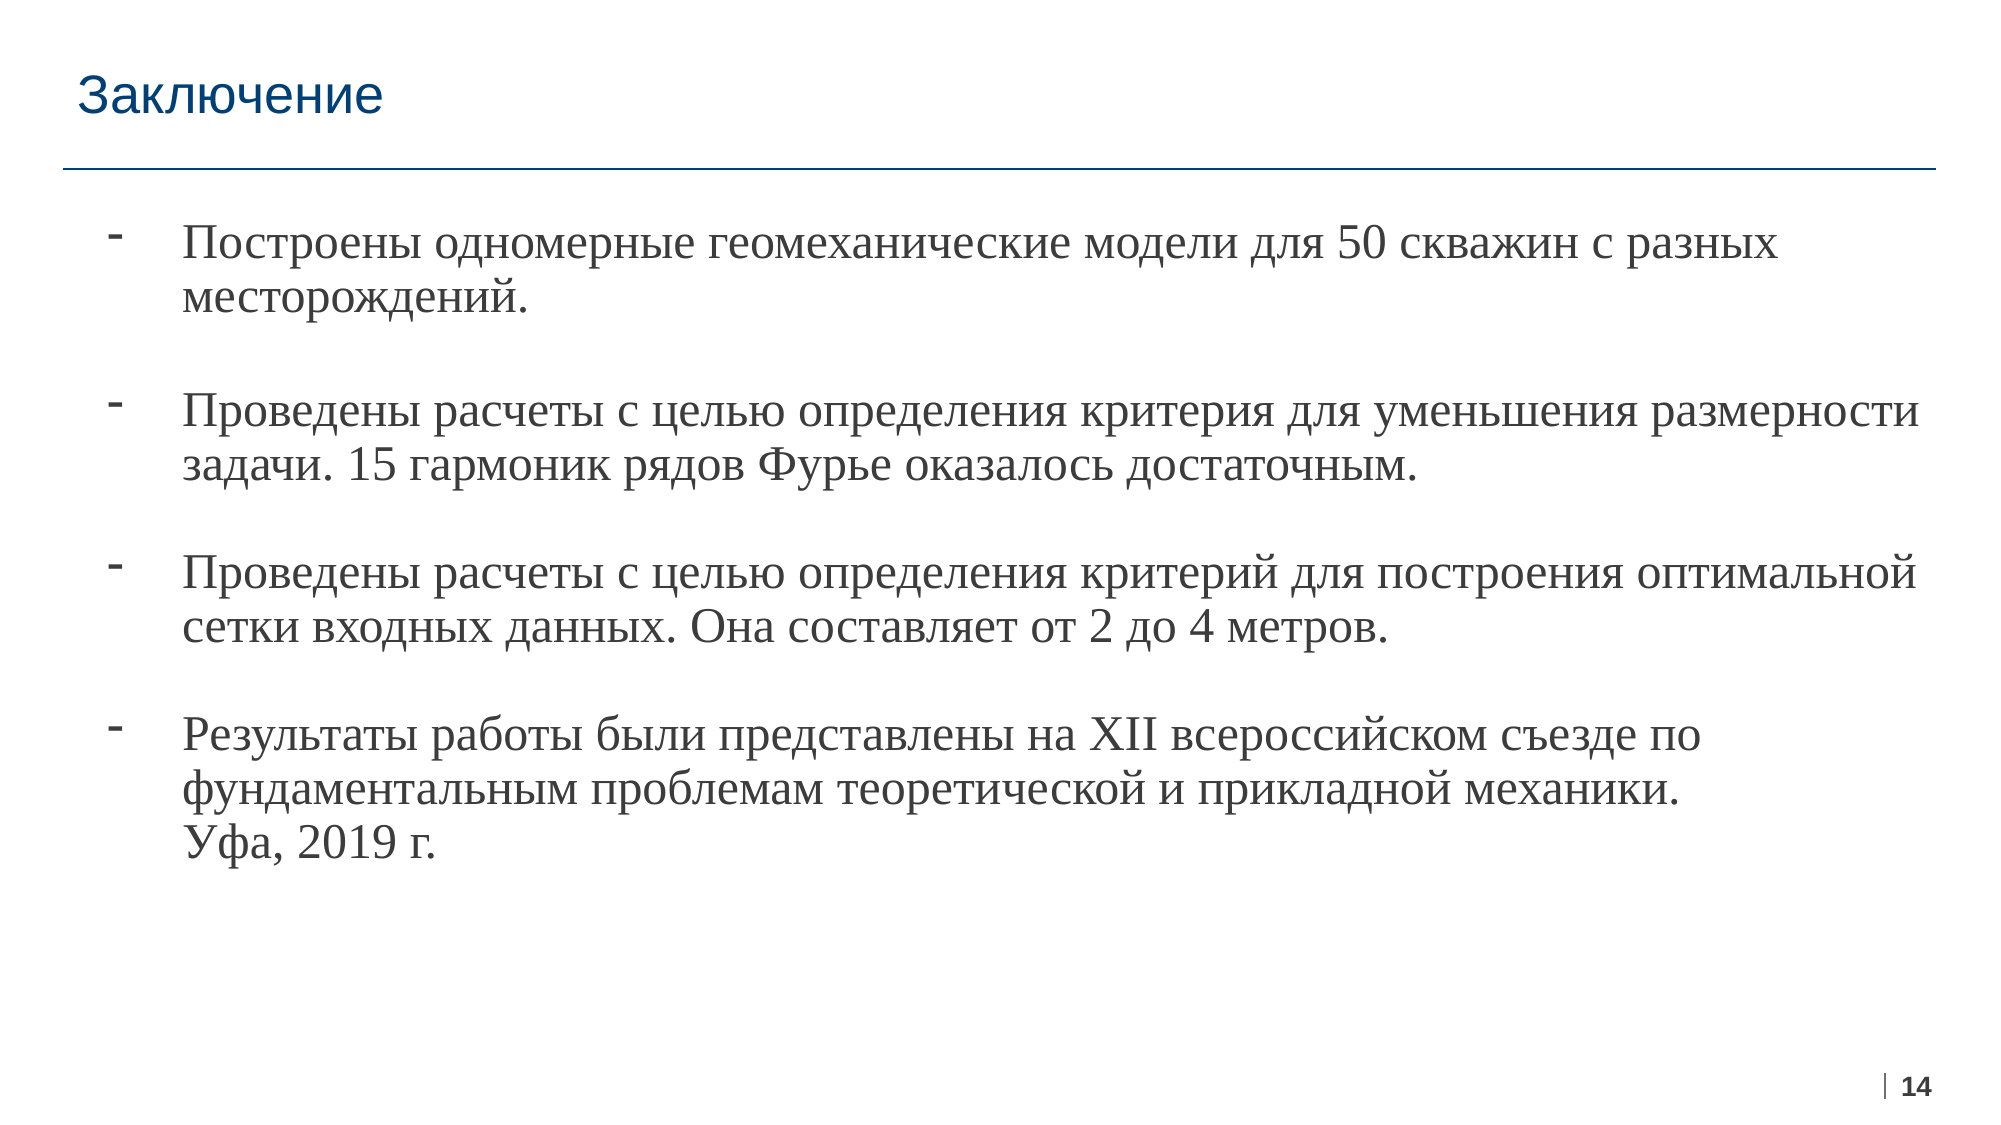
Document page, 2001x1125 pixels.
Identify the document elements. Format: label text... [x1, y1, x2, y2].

list Построены одномерные геомеханические модели для 50 скважин с разных месторождений. Проведены расчеты с целью определения критерия для уменьшения размерности задачи. 15 гармоник рядов Фурье оказалось достаточным. Проведены расчеты с целью определения критерий для построения оптимальной сетки входных данных. Она составляет от 2 до 4 метров. Результаты работы были представлены на XII всероссийском съезде по фундаментальным проблемам теоретической и прикладной механики. Уфа, 2019 г. [62, 207, 1938, 1036]
title Заключение [62, 29, 1936, 164]
